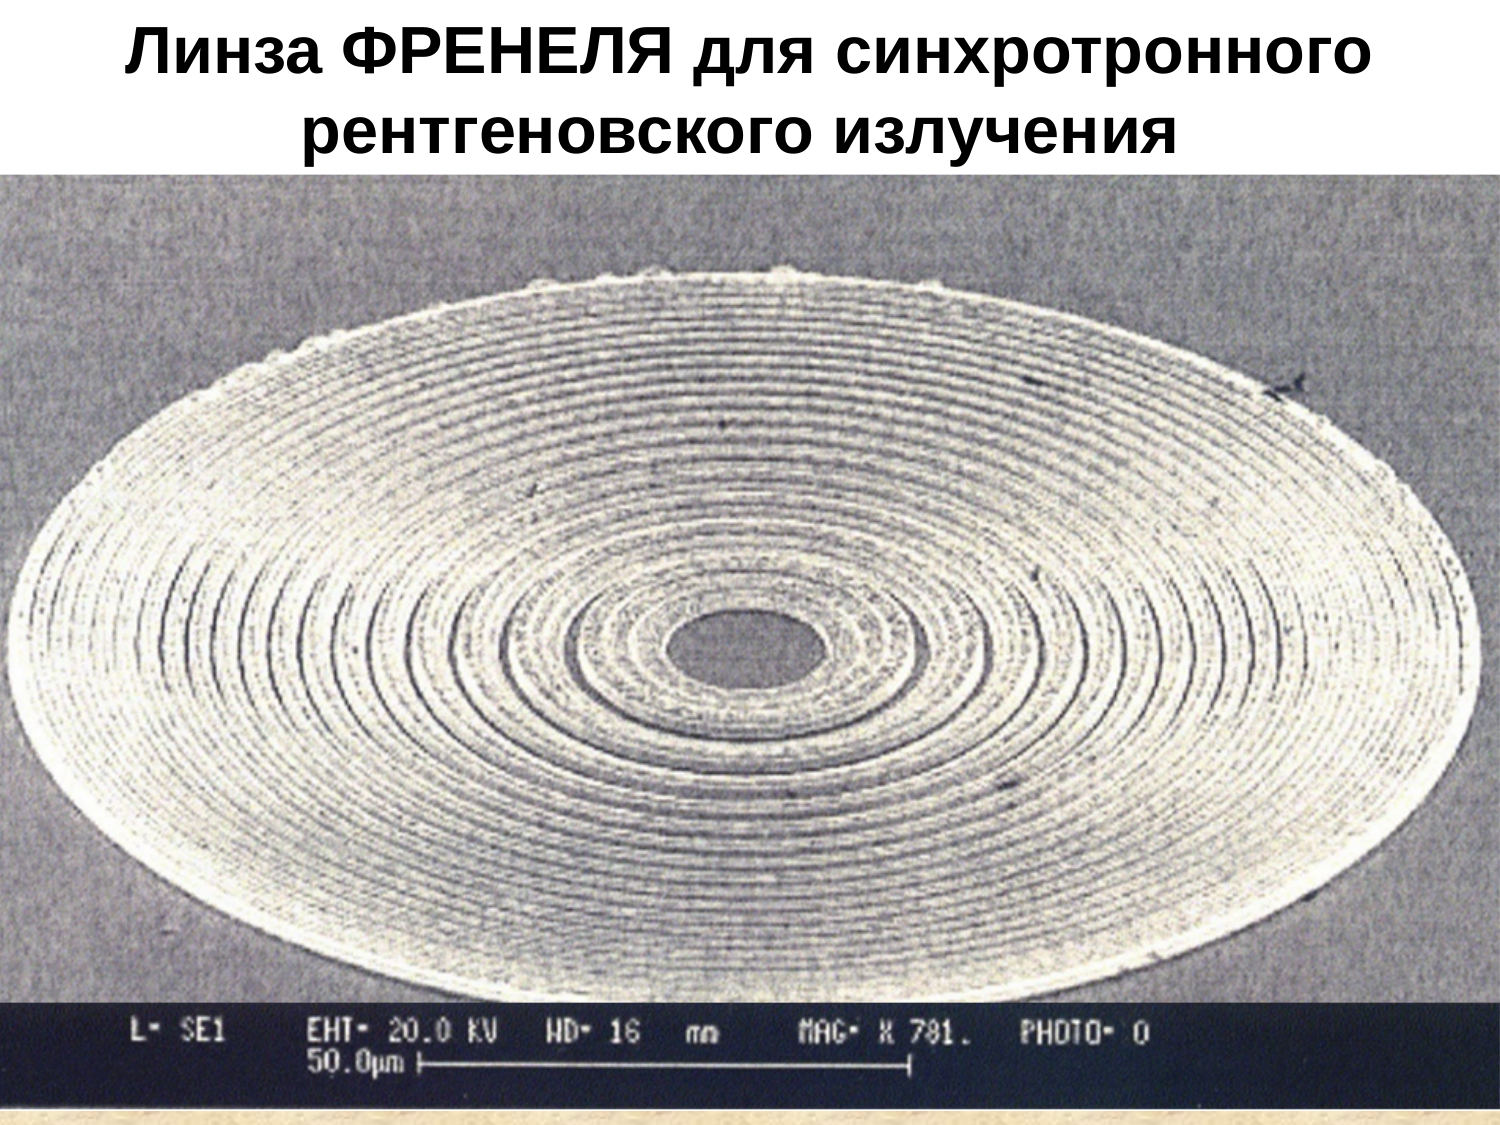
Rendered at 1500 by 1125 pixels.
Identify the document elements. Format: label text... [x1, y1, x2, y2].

text_box Линза ФРЕНЕЛЯ для синхротронного рентгеновского излучения [0, 0, 1500, 172]
picture [0, 172, 1500, 1125]
